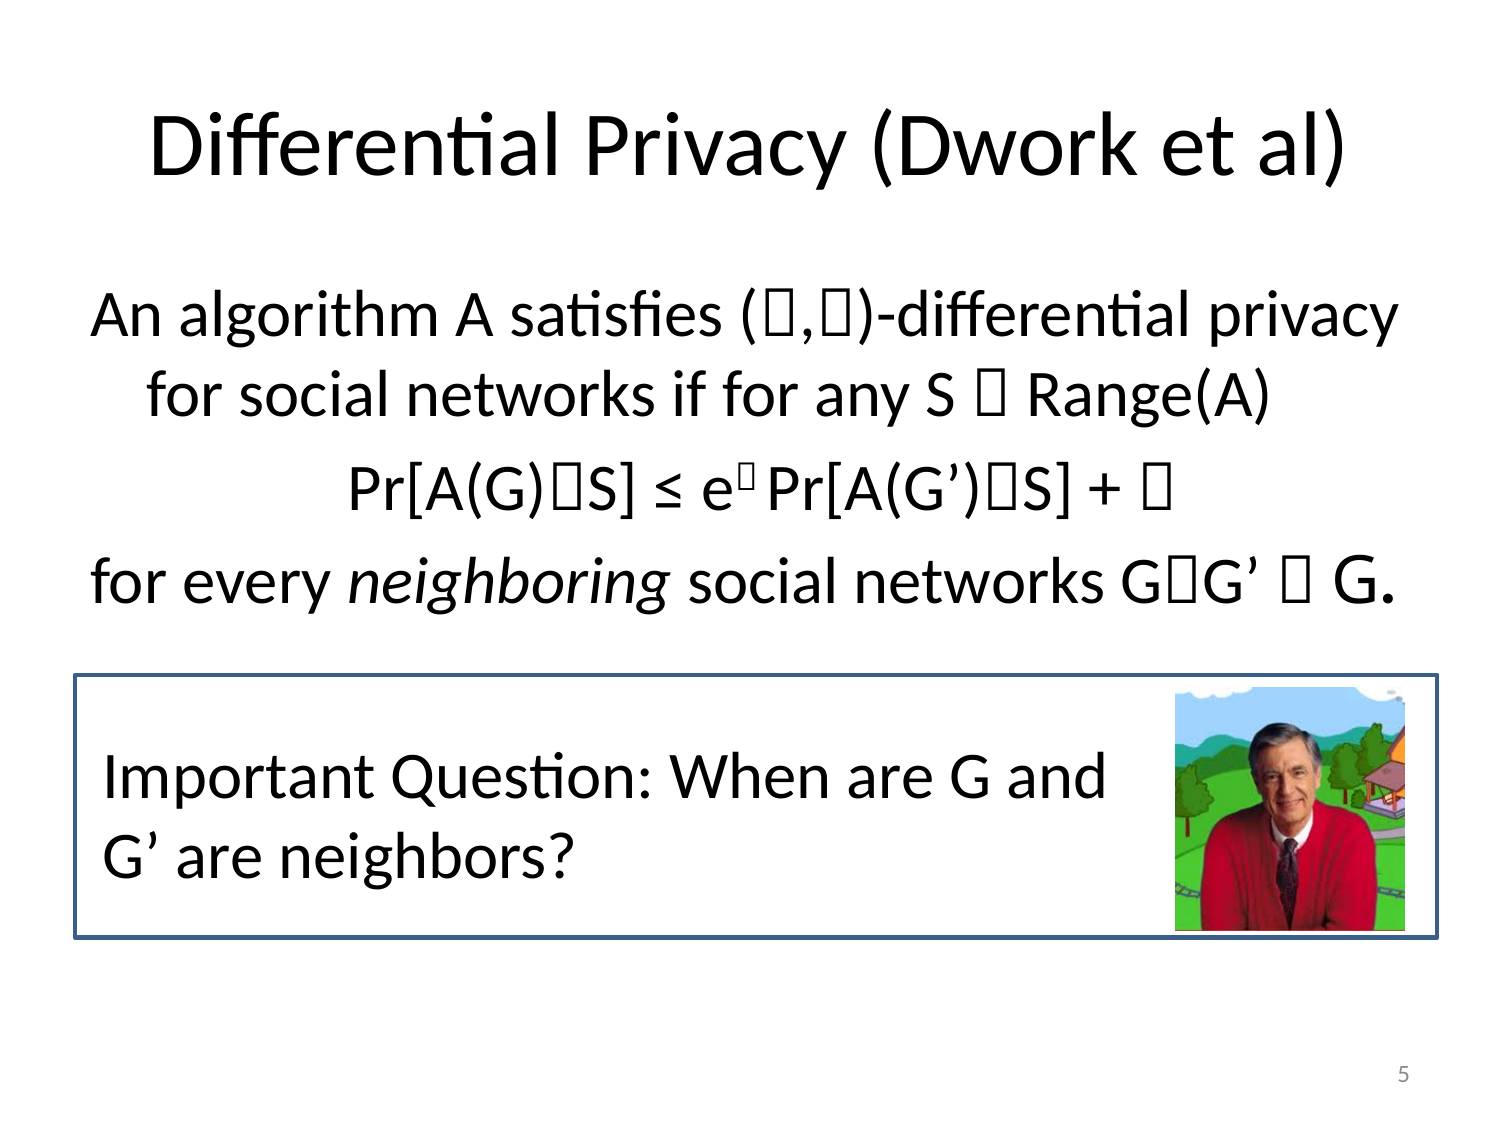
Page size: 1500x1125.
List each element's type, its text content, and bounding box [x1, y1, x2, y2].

title Differential Privacy (Dwork et al) [75, 45, 1425, 233]
picture [1174, 687, 1405, 931]
slide_number 5 [1074, 1042, 1425, 1103]
text_box Important Question: When are G and G’ are neighbors? [87, 724, 1138, 900]
list An algorithm A satisfies (,)-differential privacy for social networks if for any S  Range(A) Pr[A(G)S] ≤ e Pr[A(G’)S] +  for every neighboring social networks GG’  G. [75, 262, 1450, 700]
text_box [73, 673, 1439, 940]
